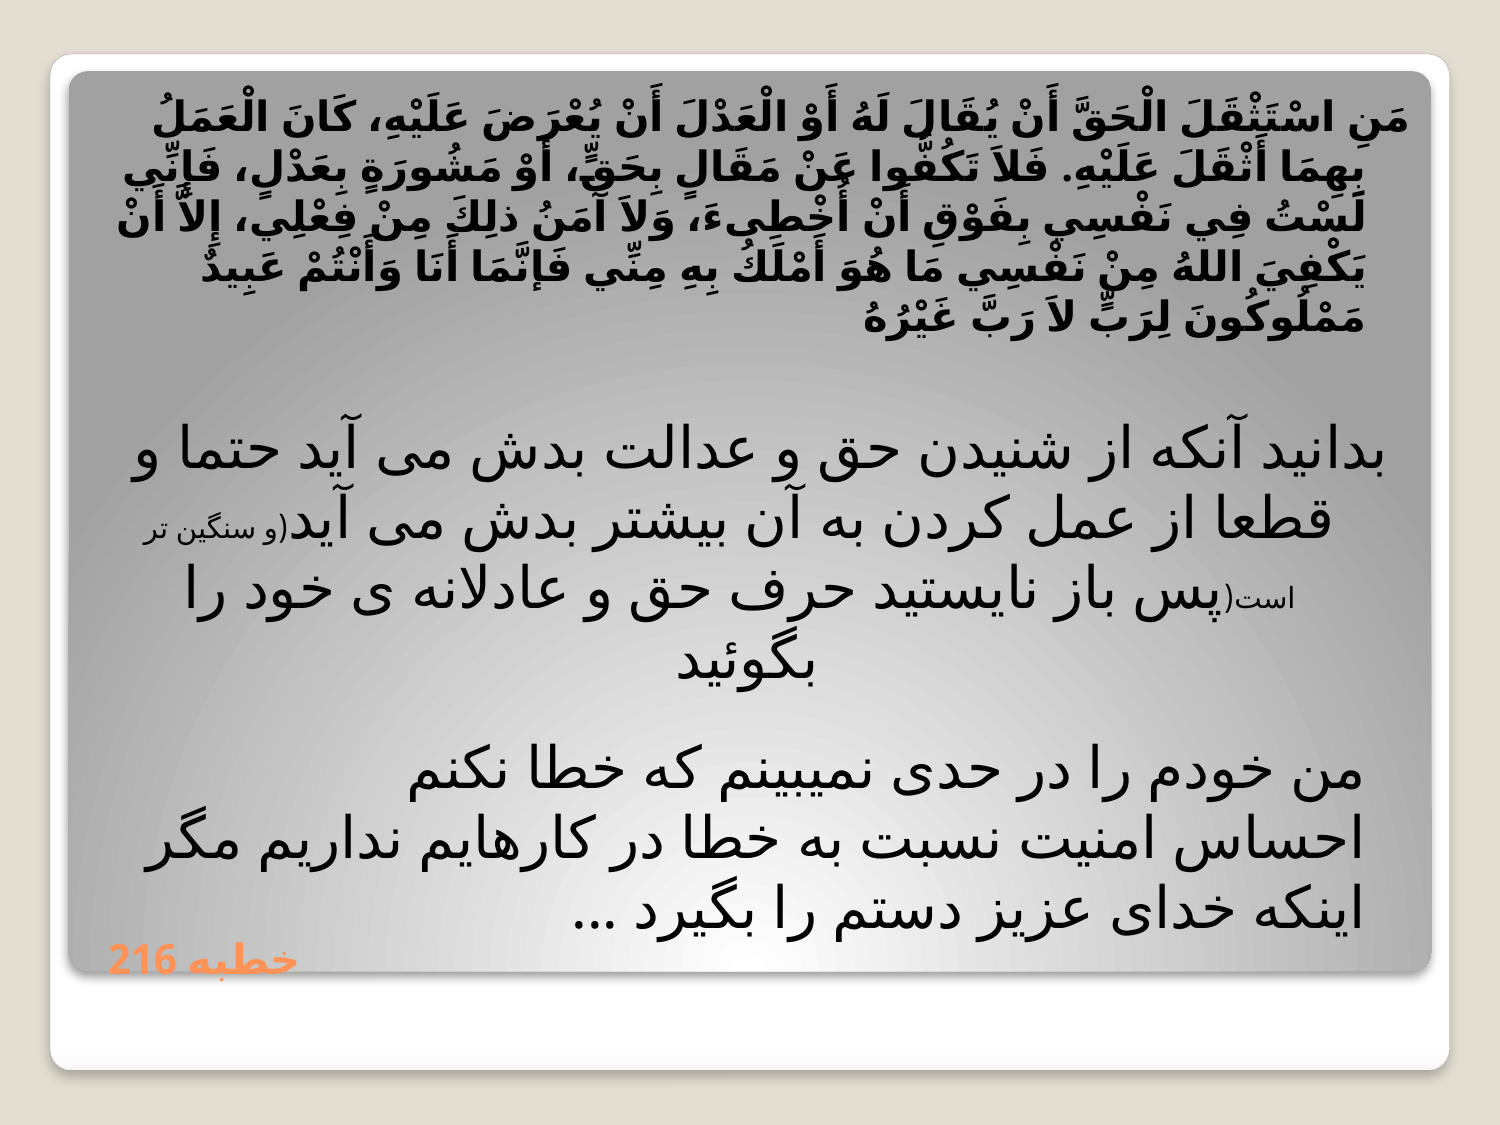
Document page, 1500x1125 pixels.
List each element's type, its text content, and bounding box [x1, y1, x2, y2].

list مَنِ اسْتَثْقَلَ الْحَقَّ أَنْ يُقَالَ لَهُ أَوْ الْعَدْلَ أَنْ يُعْرَضَ عَلَيْهِ، كَانَ الْعَمَلُ بِهِمَا أَثْقَلَ عَلَيْهِ. فَلاَ تَكُفُّوا عَنْ مَقَالٍ بِحَقٍّ، أَوْ مَشُورَةٍ بِعَدْلٍ، فَإِنِّي لَسْتُ فِي نَفْسِي بِفَوْقِ أَنْ أُخْطِىءَ، وَلاَ آمَنُ ذلِكَ مِنْ فِعْلِي، إِلاَّ أَنْ يَكْفِيَ اللهُ مِنْ نَفْسِي مَا هُوَ أَمْلَكُ بِهِ مِنِّي فَإنَّمَا أَنَا وَأَنْتُمْ عَبِيدٌ مَمْلُوكُونَ لِرَبٍّ لاَ رَبَّ غَيْرُهُ بدانید آنکه از شنیدن حق و عدالت بدش می آید حتما و قطعا از عمل کردن به آن بیشتر بدش می آید(و سنگین تر است(پس باز نایستید حرف حق و عادلانه ی خود را بگوئید من خودم را در حدی نمیبینم که خطا نکنم احساس امنیت نسبت به خطا در کارهایم نداریم مگر اينكه خدای عزیز دستم را بگیرد ... [82, 75, 1425, 1013]
